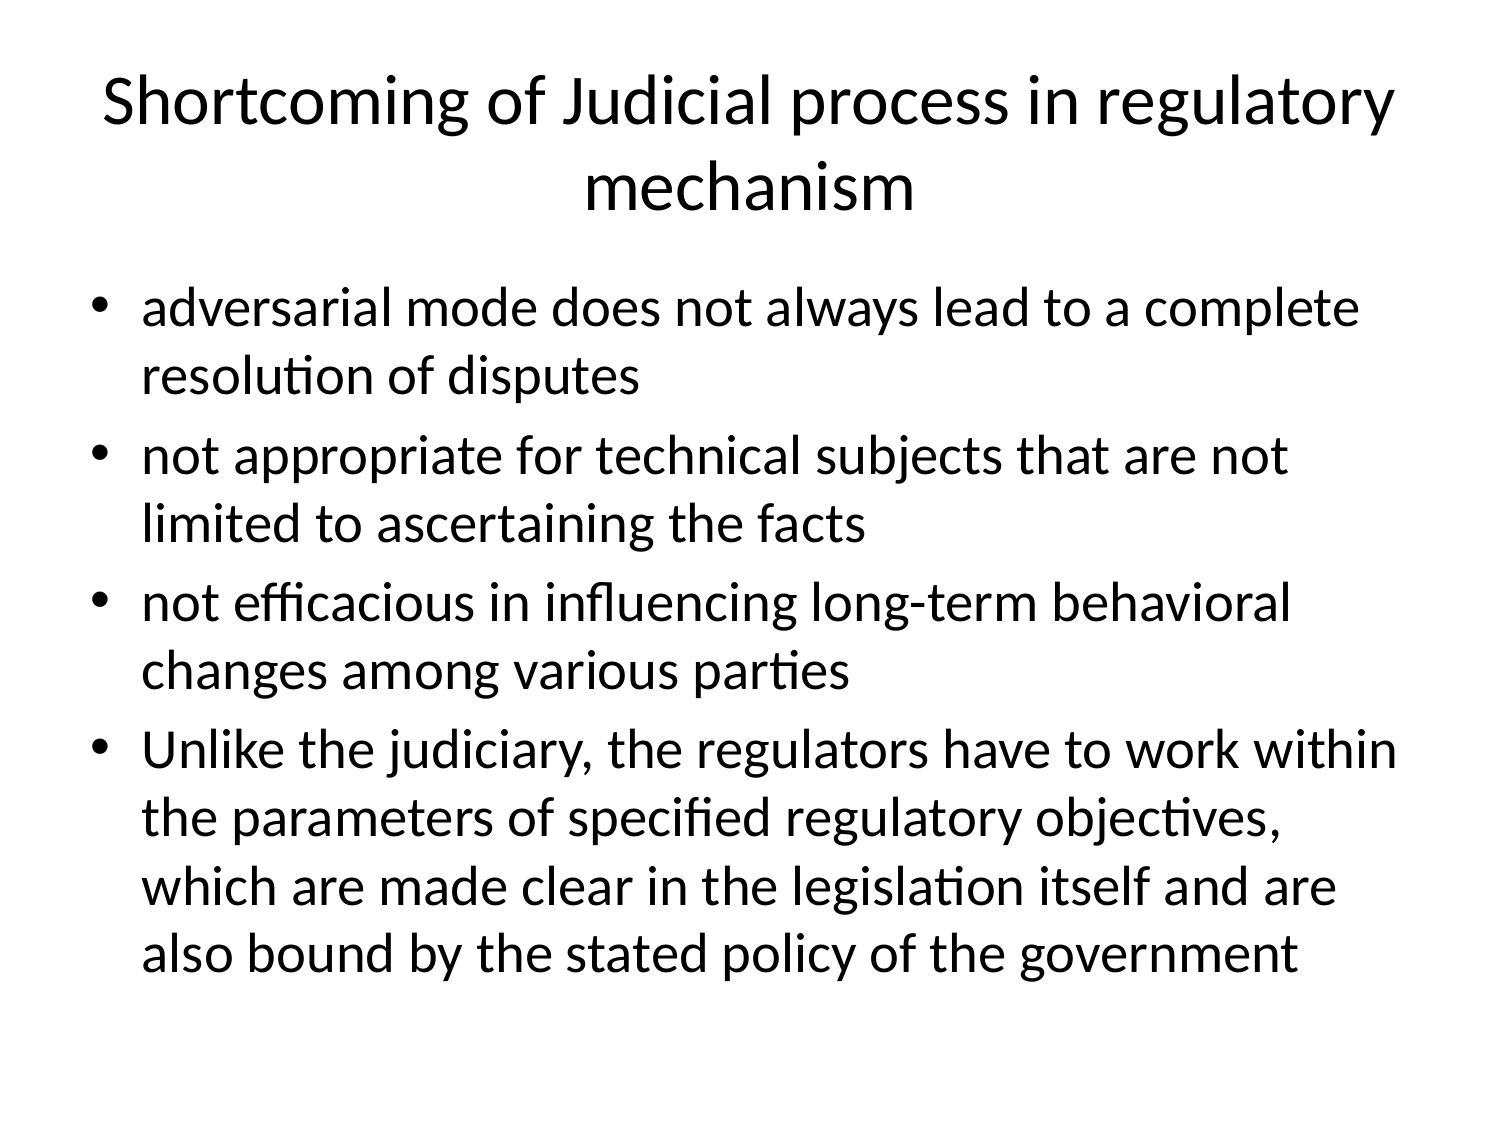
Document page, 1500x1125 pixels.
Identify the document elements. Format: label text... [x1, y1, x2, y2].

list adversarial mode does not always lead to a complete resolution of disputes not appropriate for technical subjects that are not limited to ascertaining the facts not efficacious in influencing long-term behavioral changes among various parties Unlike the judiciary, the regulators have to work within the parameters of specified regulatory objectives, which are made clear in the legislation itself and are also bound by the stated policy of the government [75, 262, 1425, 1005]
title Shortcoming of Judicial process in regulatory mechanism [75, 45, 1425, 233]
